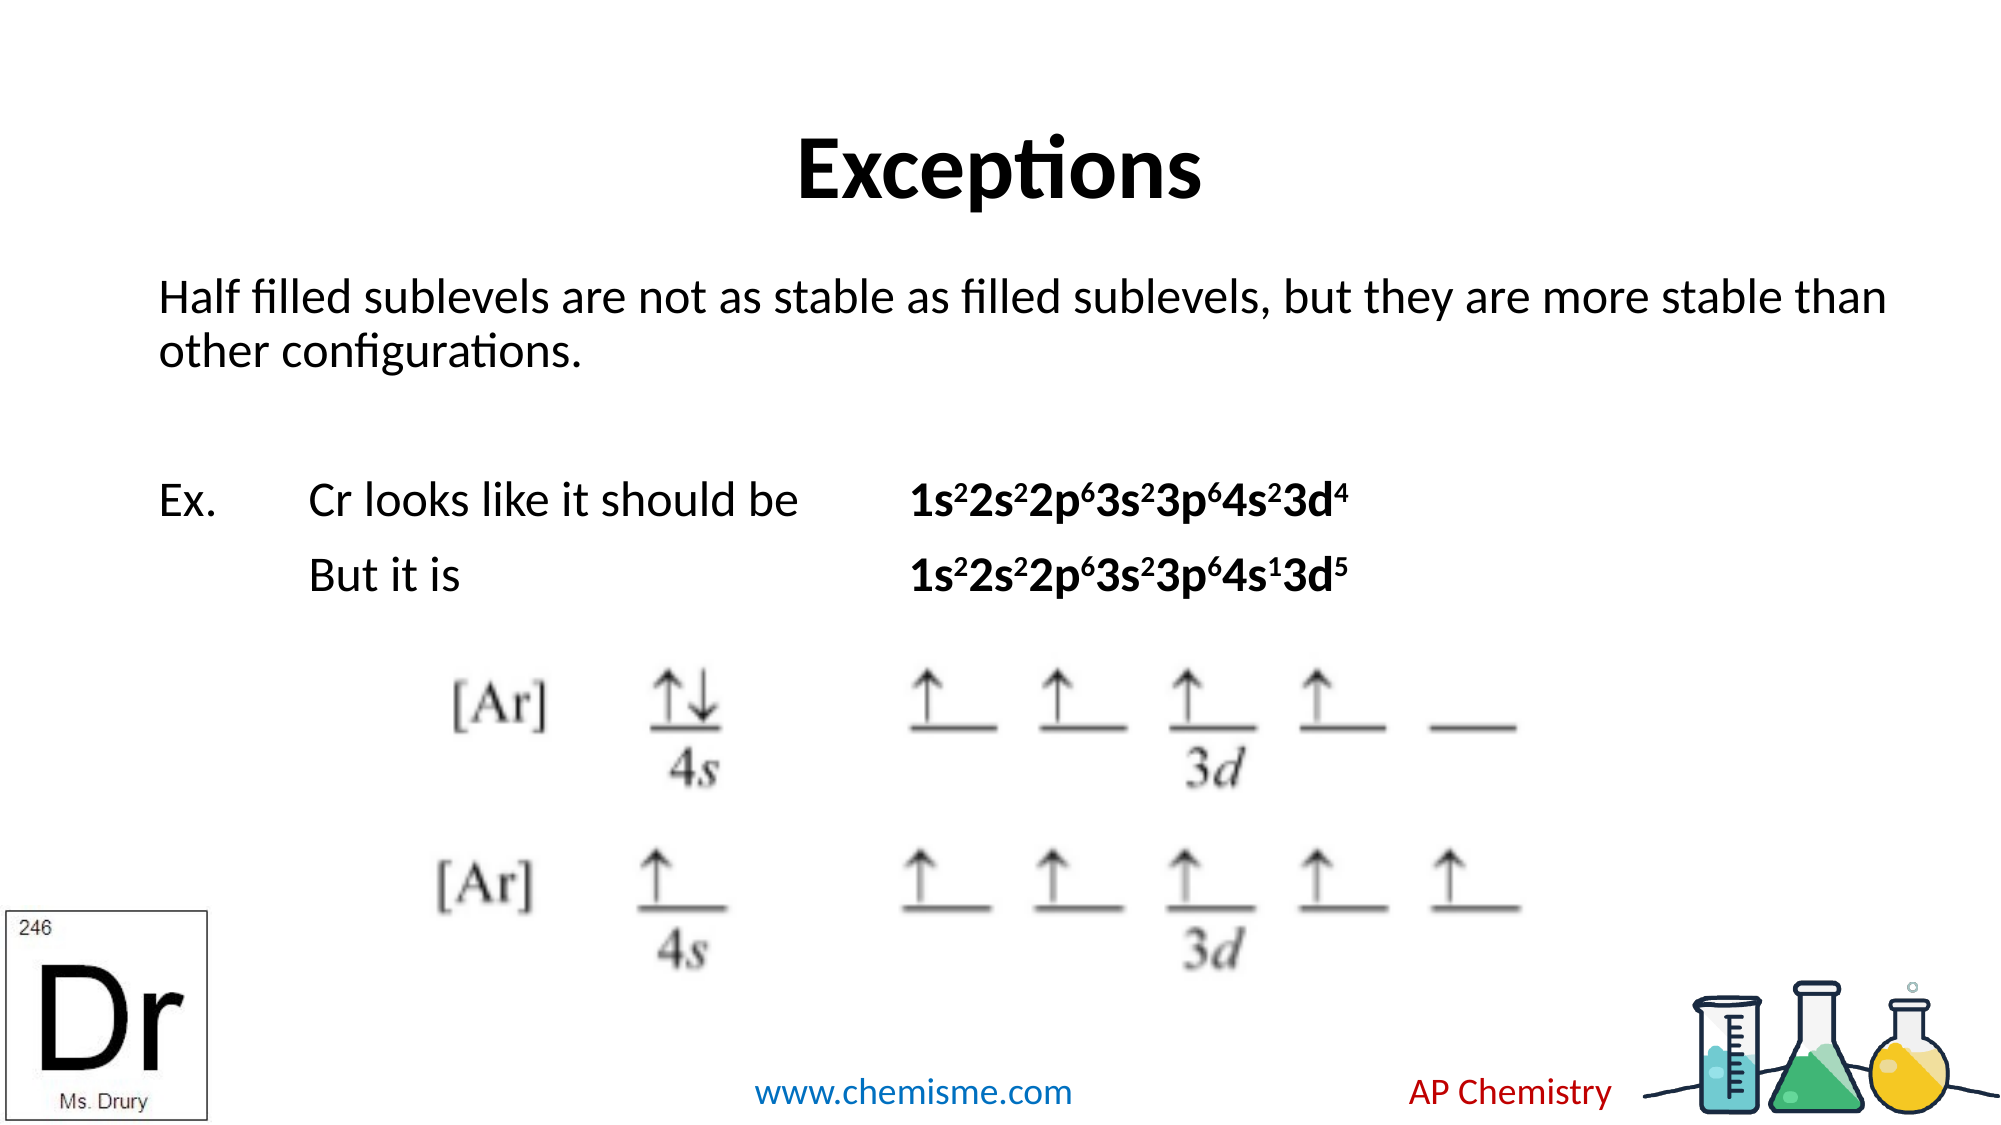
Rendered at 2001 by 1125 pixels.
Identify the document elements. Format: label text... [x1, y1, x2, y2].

title Exceptions [137, 59, 1863, 262]
picture [0, 905, 212, 1125]
picture [387, 624, 1653, 996]
picture [1602, 882, 2001, 1125]
list Half filled sublevels are not as stable as filled sublevels, but they are more stable than other configurations. Ex. Cr looks like it should be 1s22s22p63s23p64s23d4 But it is 1s22s22p63s23p64s13d5 [137, 262, 1925, 1005]
